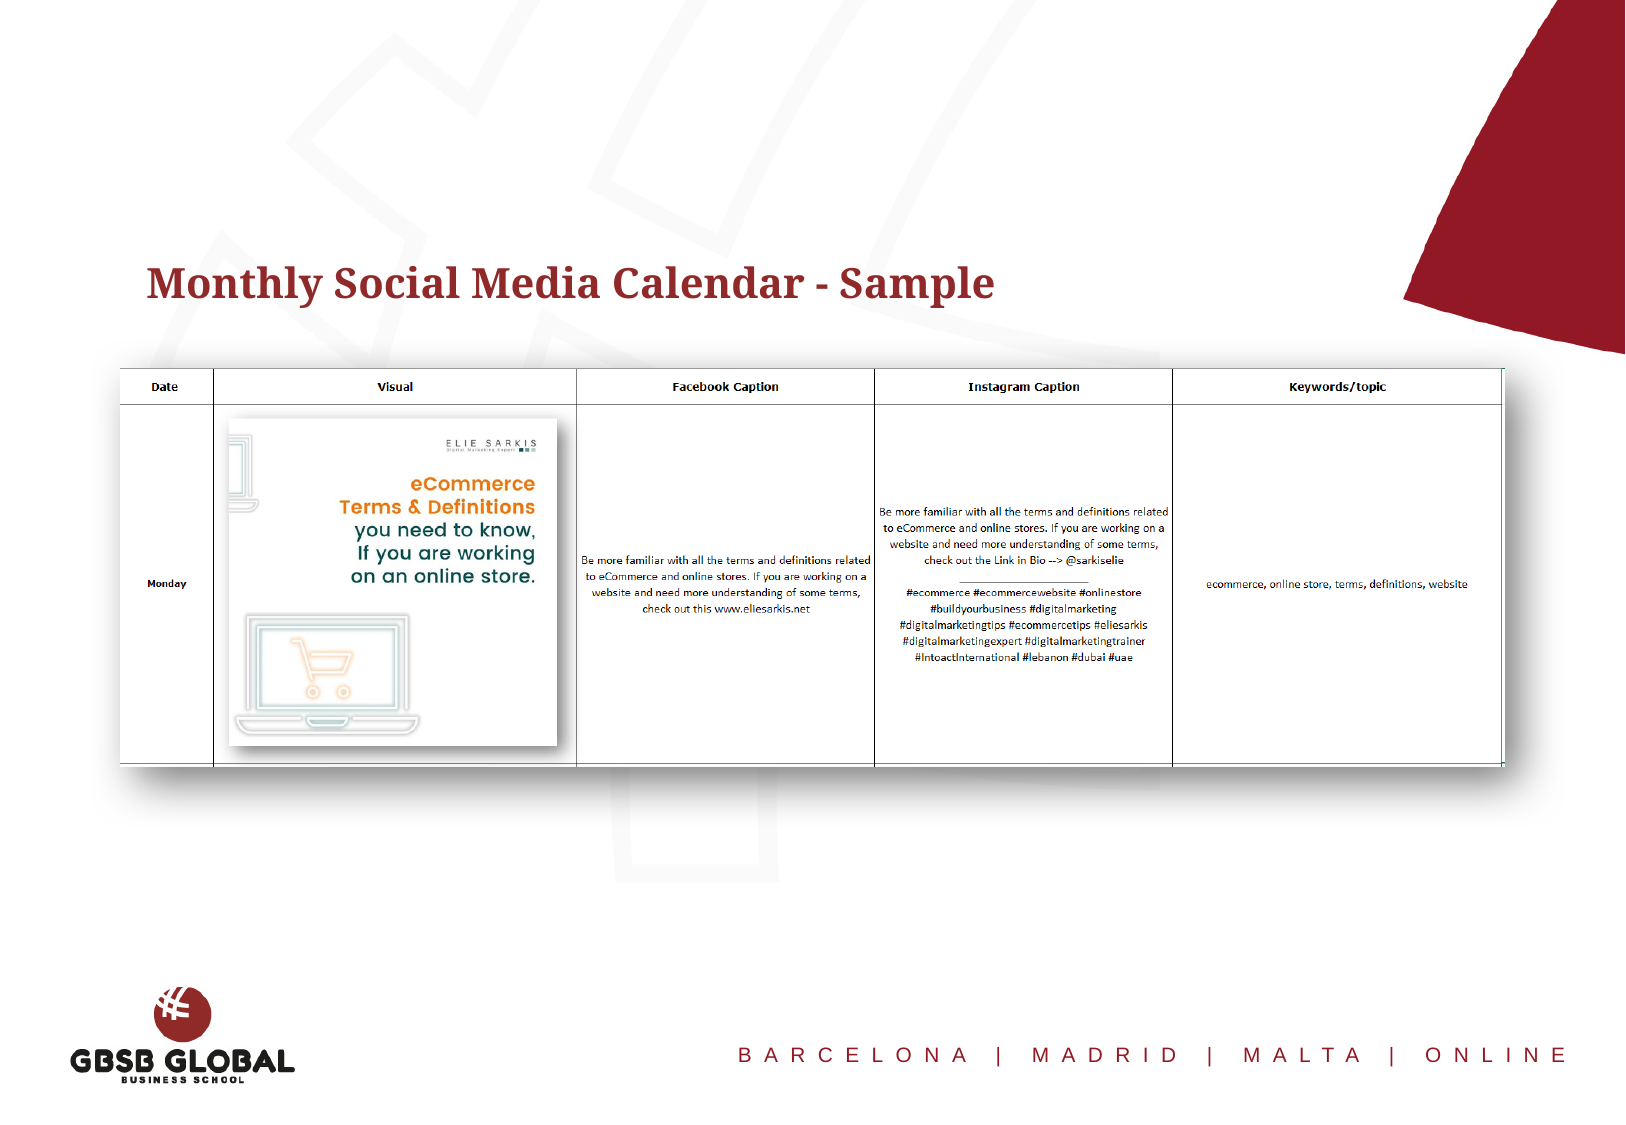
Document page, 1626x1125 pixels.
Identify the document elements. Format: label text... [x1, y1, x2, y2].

picture [0, 0, 1626, 1125]
title Monthly Social Media Calendar - Sample [0, 248, 1143, 359]
